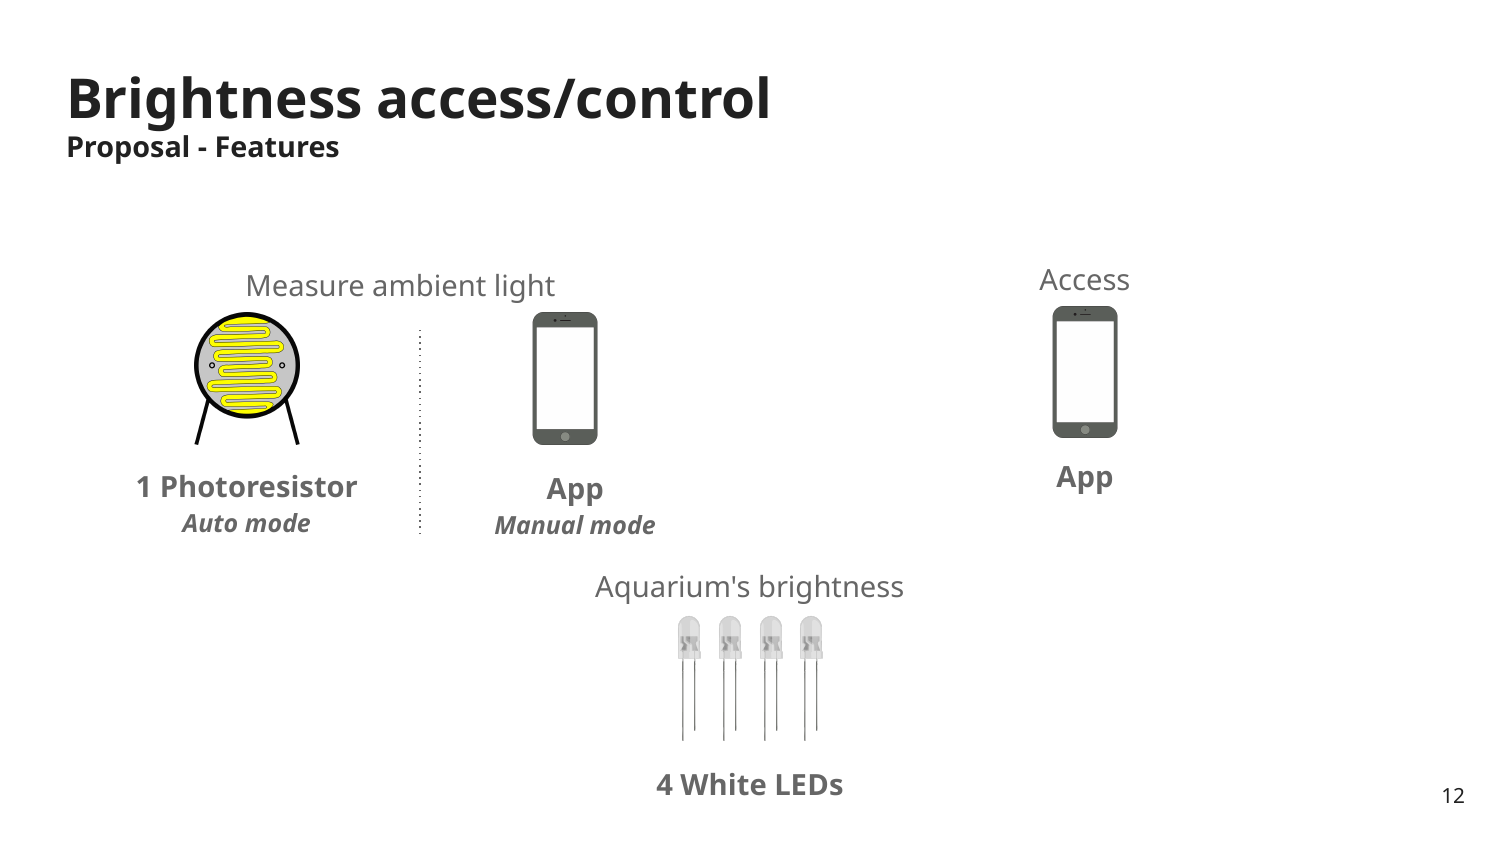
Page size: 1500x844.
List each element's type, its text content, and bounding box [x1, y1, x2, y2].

text_box Access [735, 240, 1435, 311]
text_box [876, 306, 1294, 504]
title Brightness access/control Proposal - Features [51, 48, 1449, 180]
slide_number ‹#› [1389, 764, 1480, 830]
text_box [50, 246, 1100, 812]
